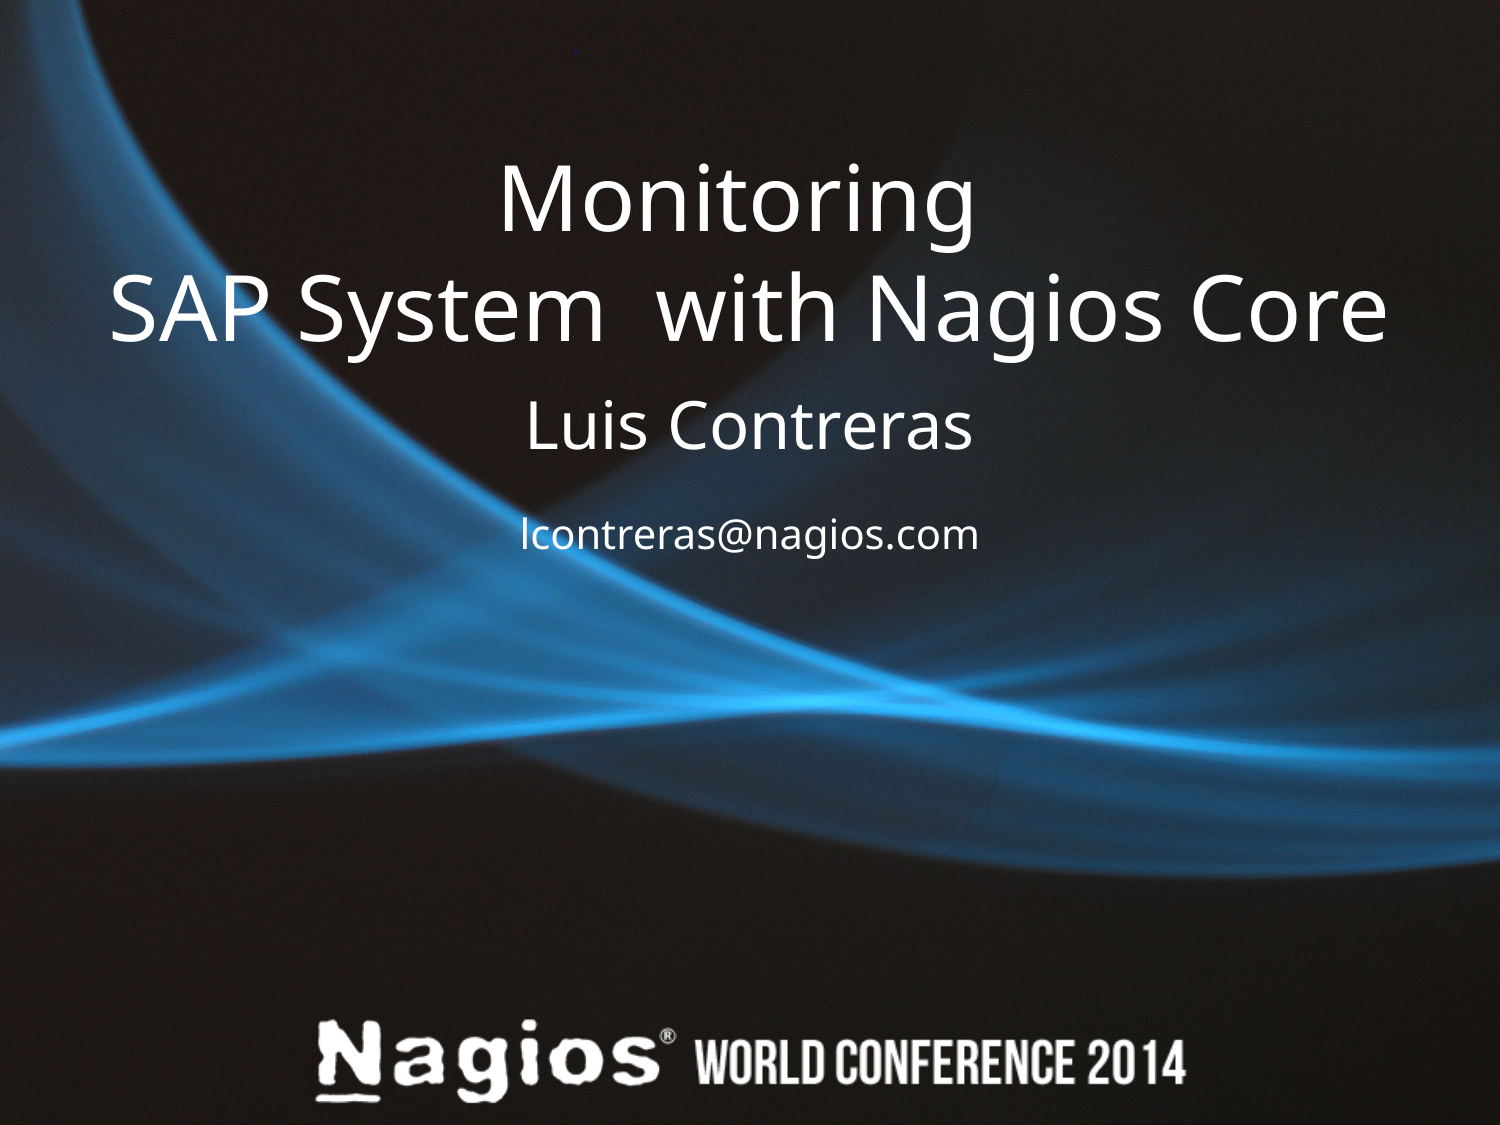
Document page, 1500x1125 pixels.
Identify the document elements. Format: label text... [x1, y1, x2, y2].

title Monitoring SAP System with Nagios Core [50, 125, 1450, 375]
picture [0, 0, 1500, 1125]
list lcontreras@nagios.com [412, 500, 1088, 588]
subtitle Luis Contreras [225, 375, 1275, 500]
